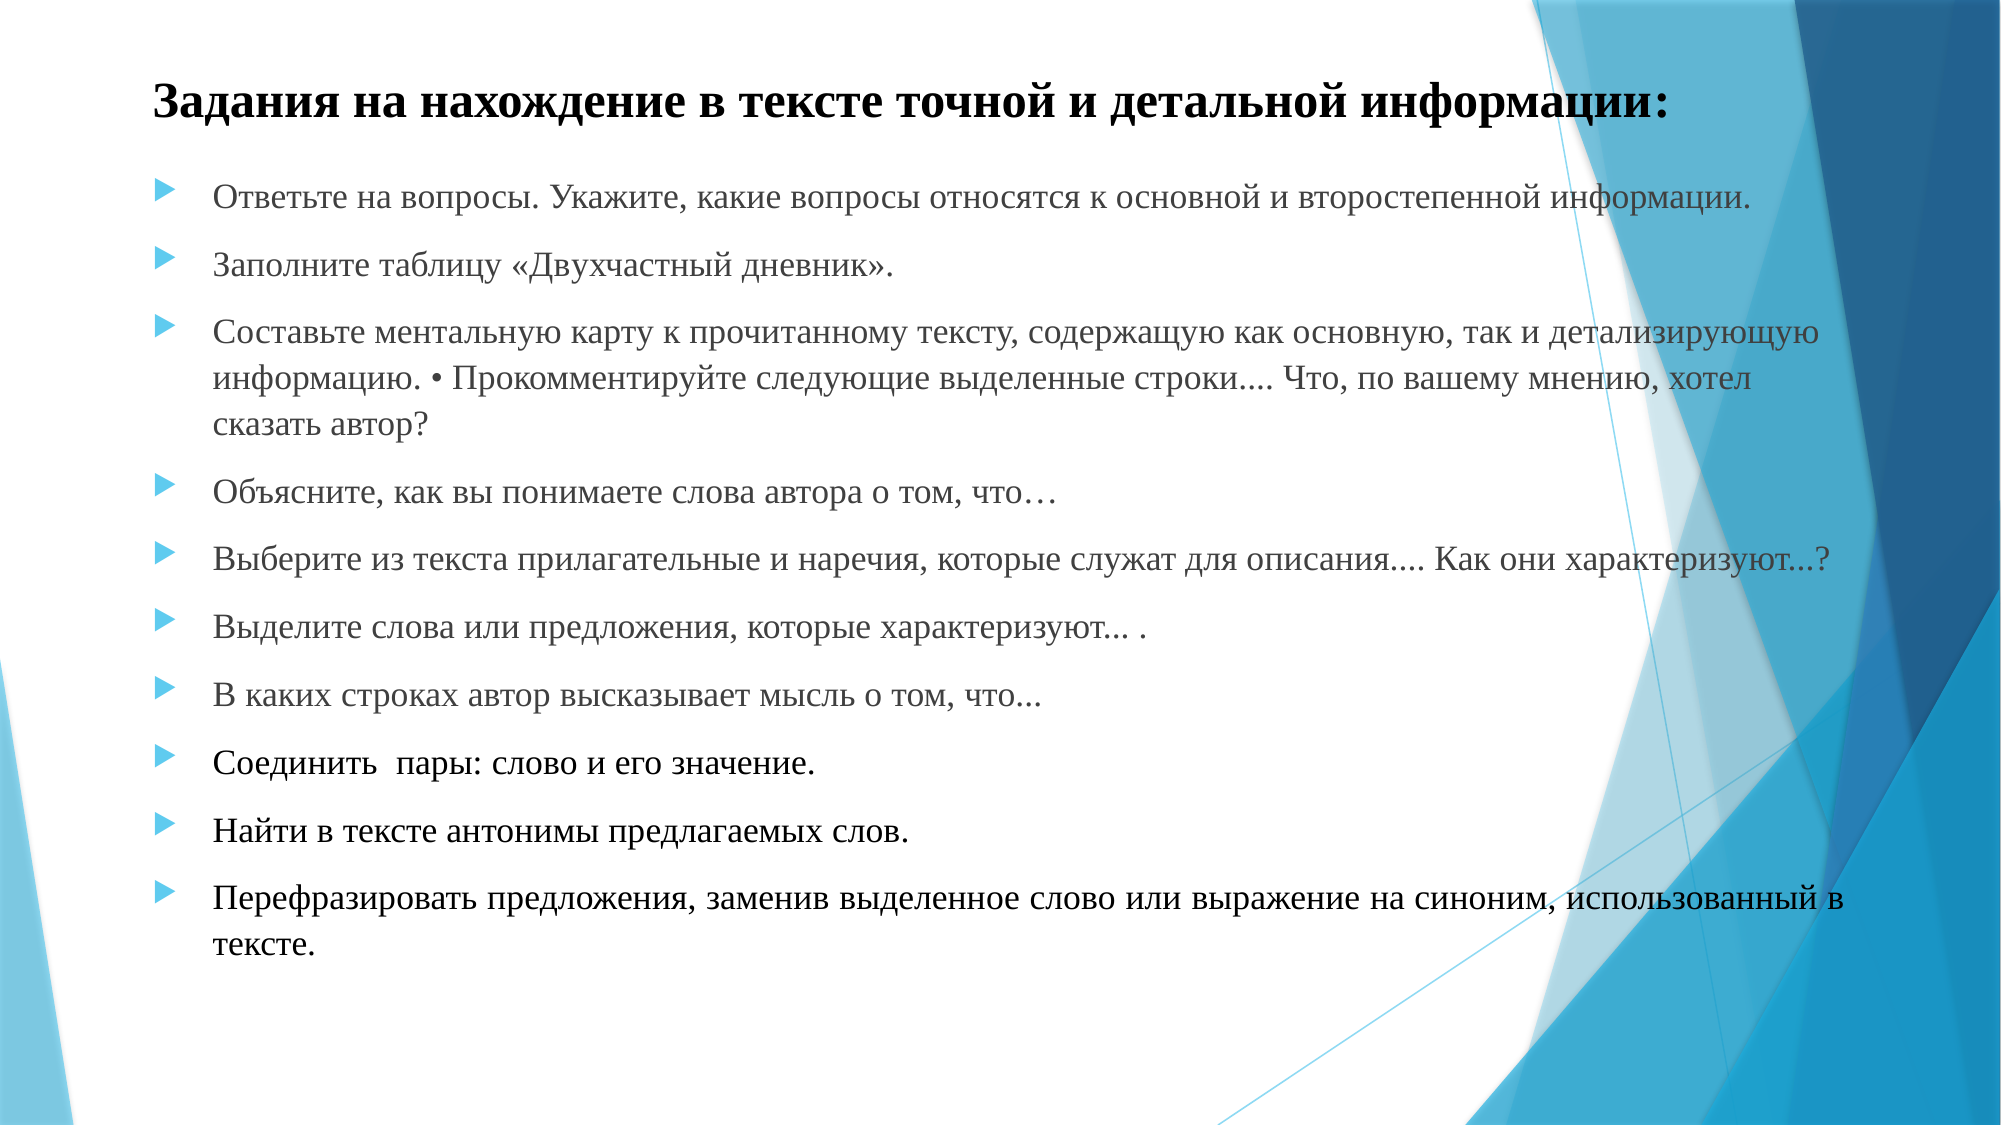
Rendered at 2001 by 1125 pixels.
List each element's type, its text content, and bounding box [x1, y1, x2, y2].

list Ответьте на вопросы. Укажите, какие вопросы относятся к основной и второстепенной информации. Заполните таблицу «Двухчастный дневник». Составьте ментальную карту к прочитанному тексту, содержащую как основную, так и детализирующую информацию. • Прокомментируйте следующие выделенные строки.... Что, по вашему мнению, хотел сказать автор? Объясните, как вы понимаете слова автора о том, что… Выберите из текста прилагательные и наречия, которые служат для описания.... Как они характеризуют...? Выделите слова или предложения, которые характеризуют... . В каких строках автор высказывает мысль о том, что... Соединить пары: слово и его значение. Найти в тексте антонимы предлагаемых слов. Перефразировать предложения, заменив выделенное слово или выражение на синоним, использованный в тексте. [137, 162, 1863, 1014]
title Задания на нахождение в тексте точной и детальной информации: [137, 59, 1863, 162]
